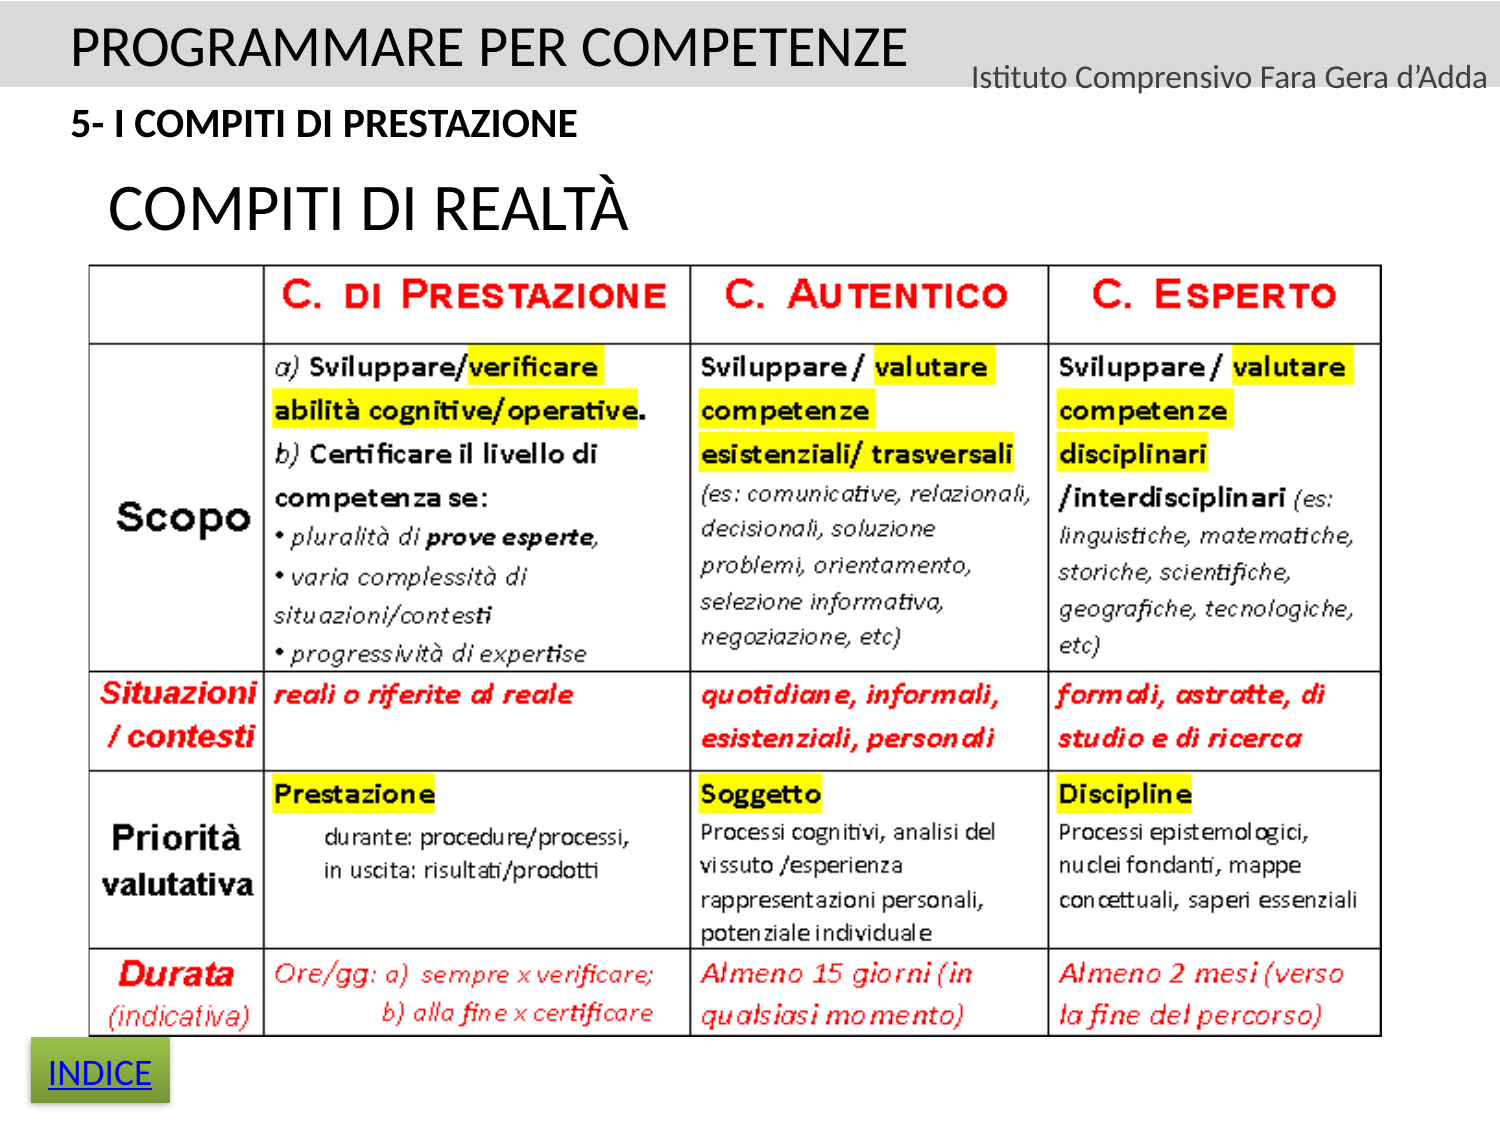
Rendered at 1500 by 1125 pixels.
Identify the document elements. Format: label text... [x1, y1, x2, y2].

text_box INDICE [30, 1037, 170, 1103]
text_box PROGRAMMARE PER COMPETENZE [55, 1, 925, 86]
text_box [0, 0, 1500, 89]
text_box 5- I COMPITI DI PRESTAZIONE [55, 89, 1471, 154]
text_box COMPITI DI REALTÀ [94, 156, 780, 250]
picture [88, 252, 1383, 1037]
text_box Istituto Comprensivo Fara Gera d’Adda [936, 47, 1500, 96]
